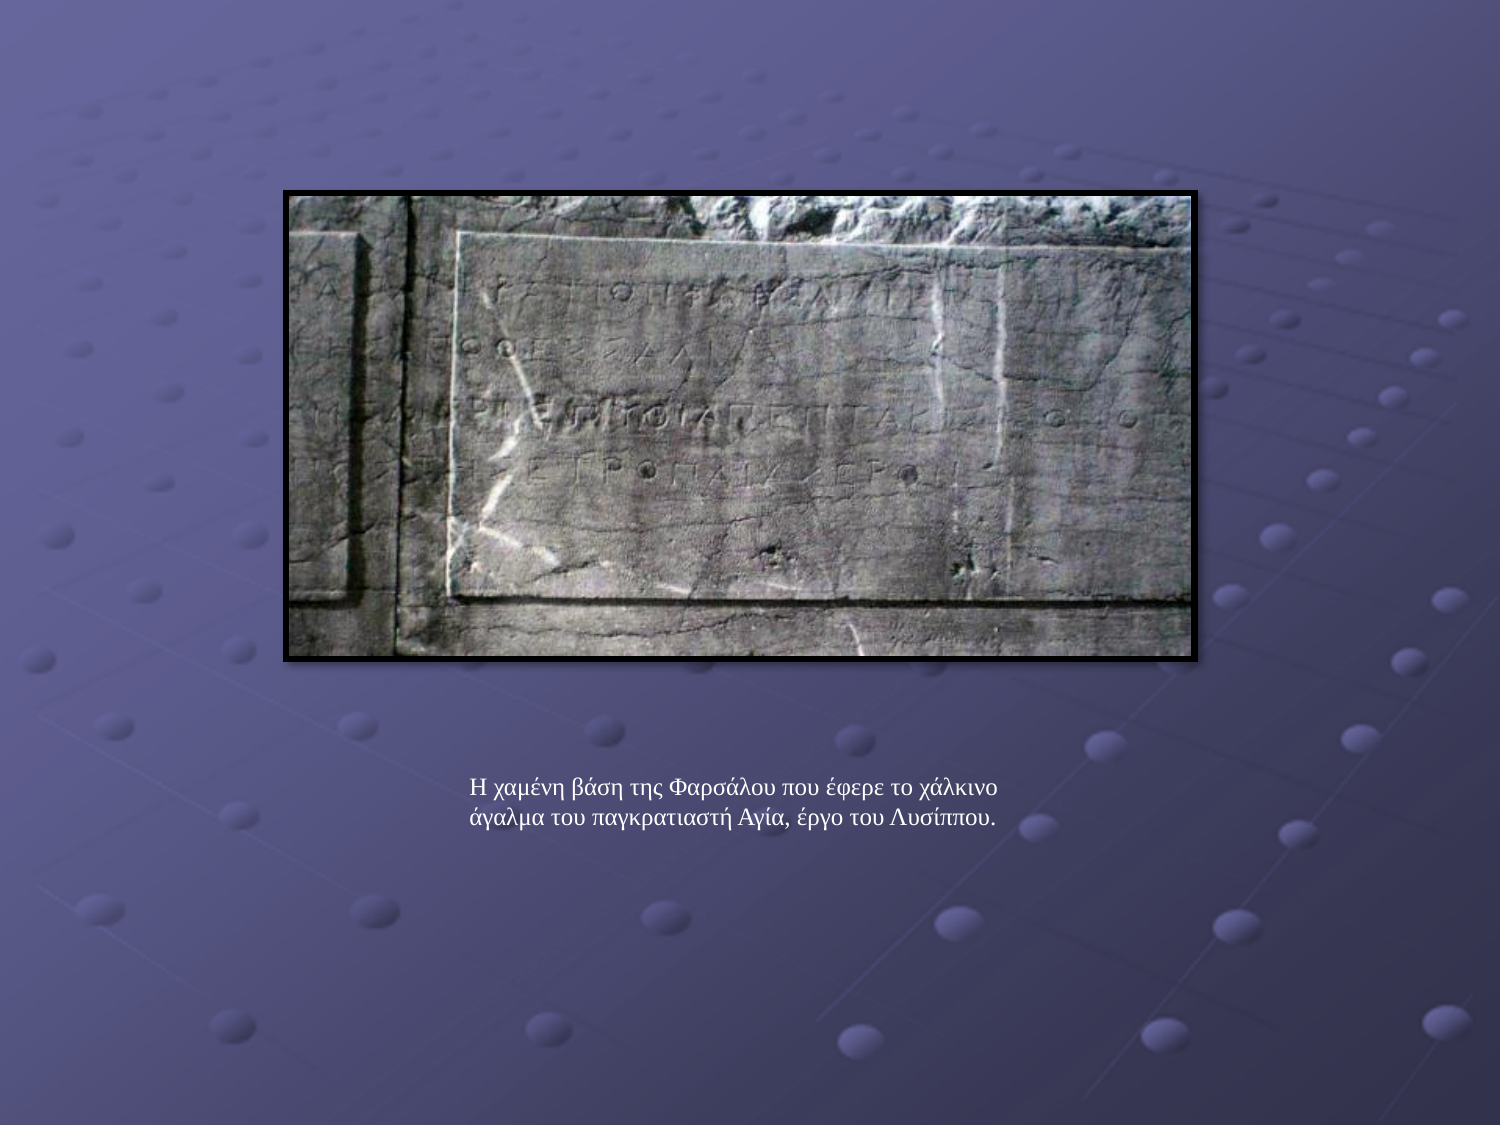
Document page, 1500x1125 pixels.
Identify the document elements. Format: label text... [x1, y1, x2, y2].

picture [0, 0, 1500, 1125]
text_box Η χαμένη βάση της Φαρσάλου που έφερε το χάλκινο άγαλμα του παγκρατιαστή Αγία, έργο του Λυσίππου. [454, 763, 1076, 838]
